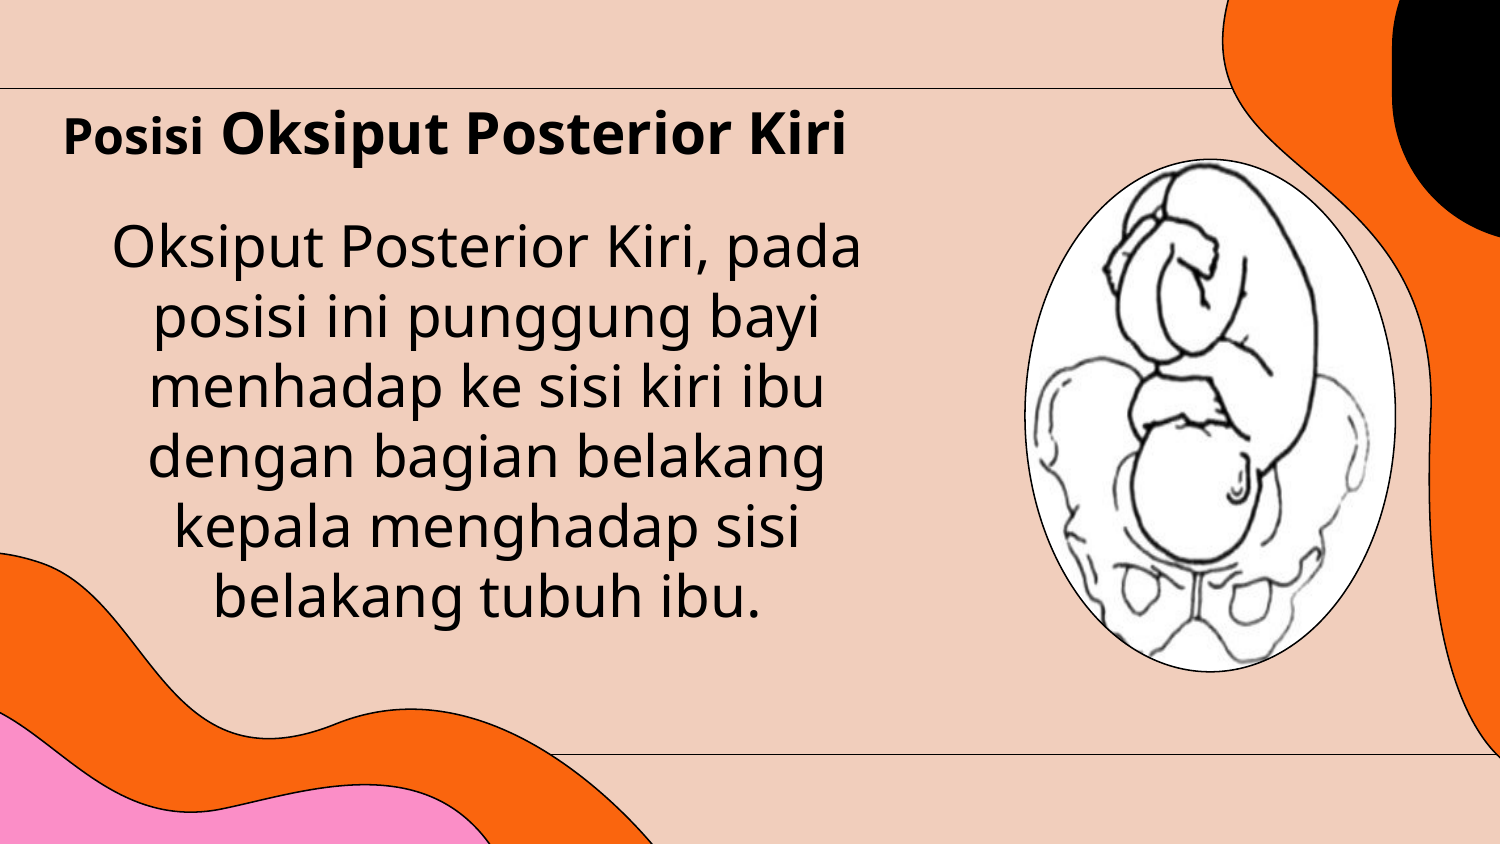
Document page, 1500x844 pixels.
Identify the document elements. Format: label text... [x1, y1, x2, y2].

subtitle Oksiput Posterior Kiri, pada posisi ini punggung bayi menhadap ke sisi kiri ibu dengan bagian belakang kepala menghadap sisi belakang tubuh ibu. [62, 209, 913, 610]
title Posisi Oksiput Posterior Kiri [62, 109, 988, 198]
picture [1024, 159, 1396, 673]
